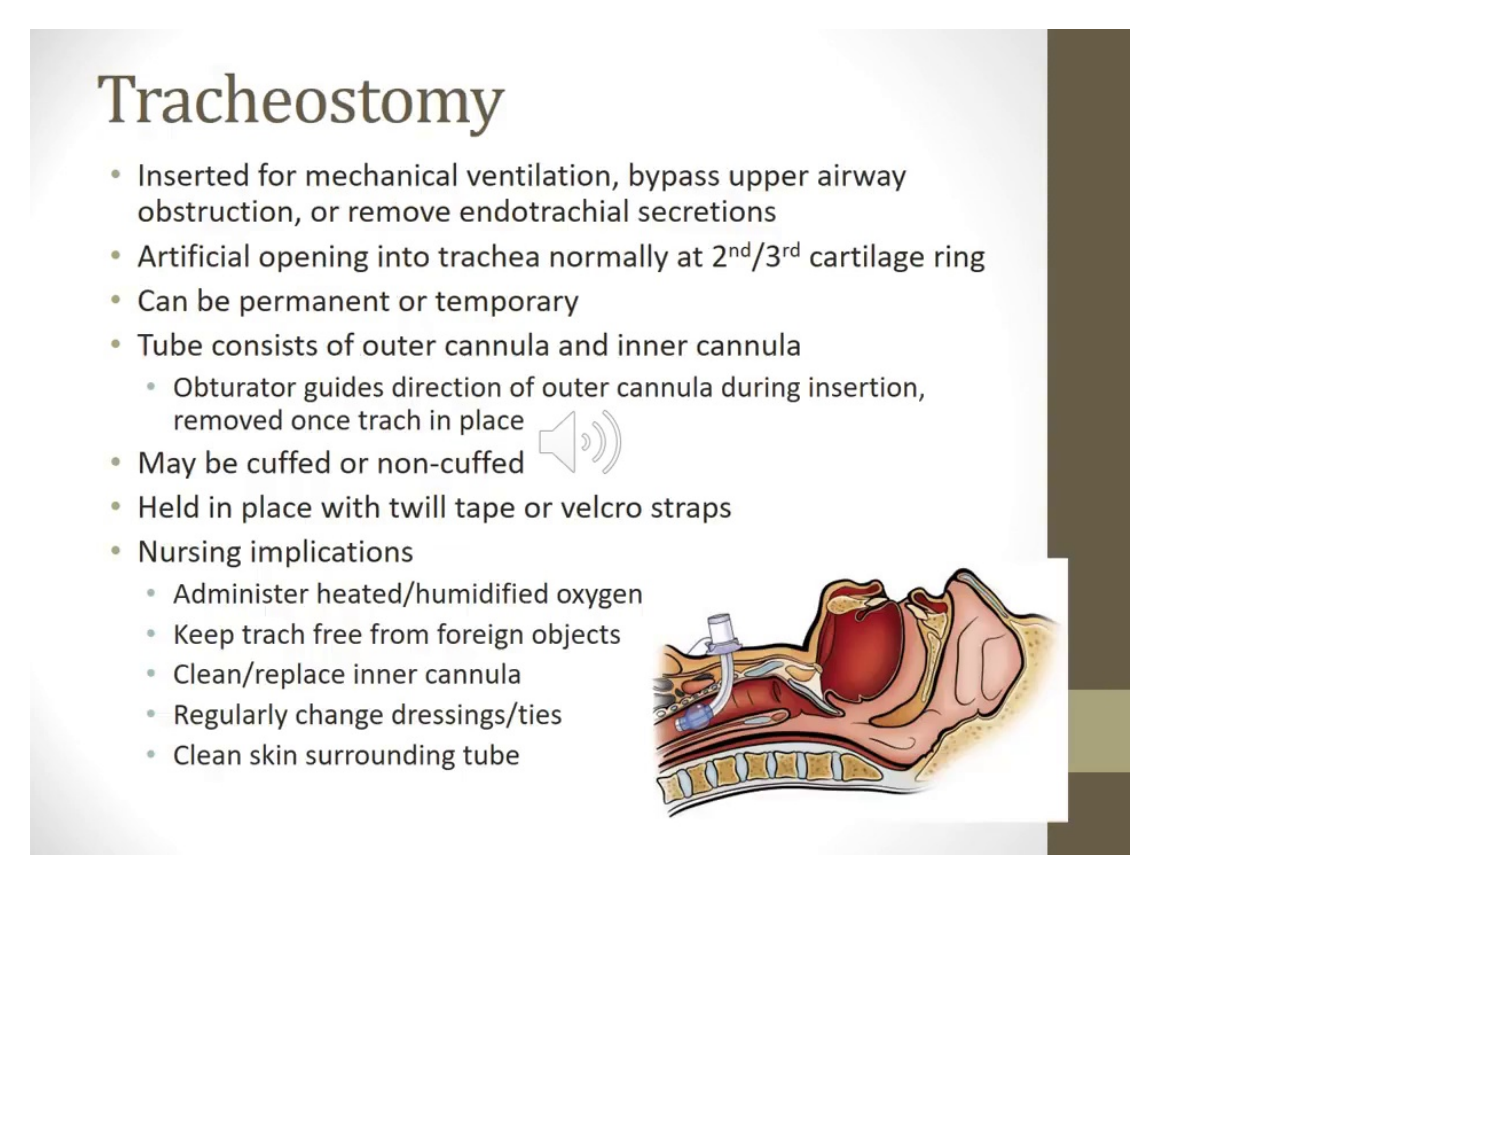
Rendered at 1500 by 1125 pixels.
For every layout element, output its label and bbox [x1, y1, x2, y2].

picture [29, 29, 1131, 856]
